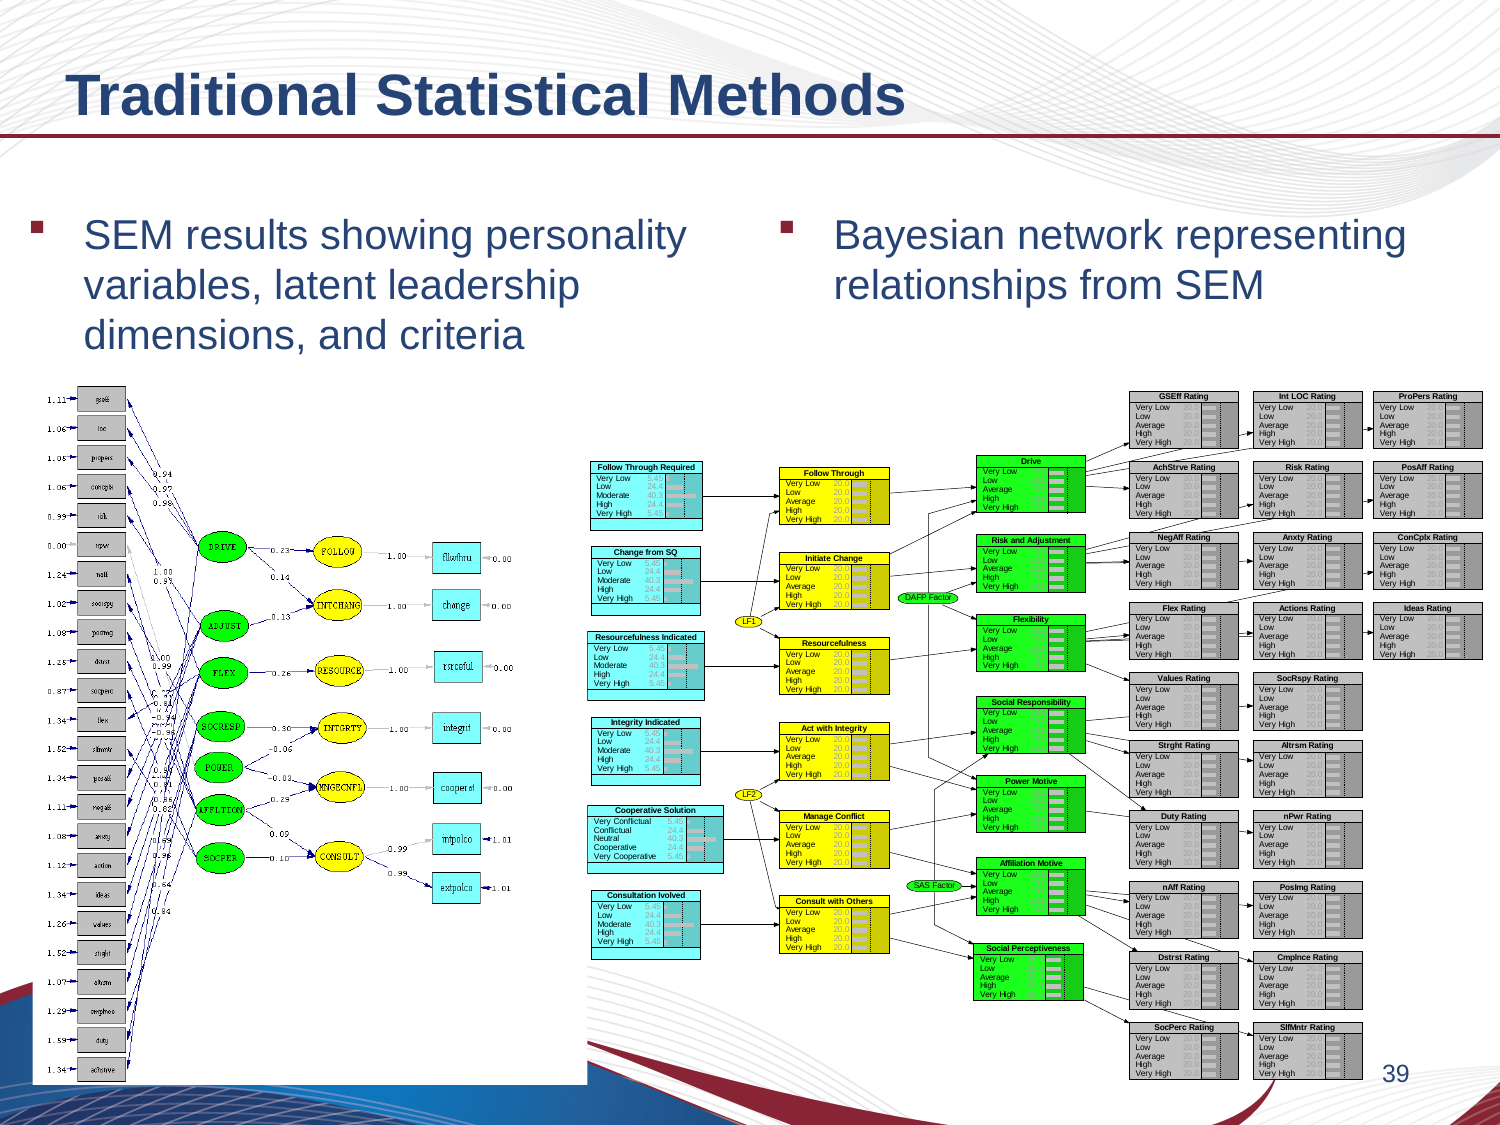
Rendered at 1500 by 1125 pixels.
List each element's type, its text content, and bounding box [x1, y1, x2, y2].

slide_number 39 [1074, 1093, 1425, 1103]
text_box SEM results showing personality variables, latent leadership dimensions, and criteria [12, 200, 738, 1050]
picture [0, 138, 1500, 1125]
title Traditional Statistical Methods [50, 21, 1400, 163]
picture [0, 0, 1500, 134]
text_box Bayesian network representing relationships from SEM [762, 200, 1488, 387]
